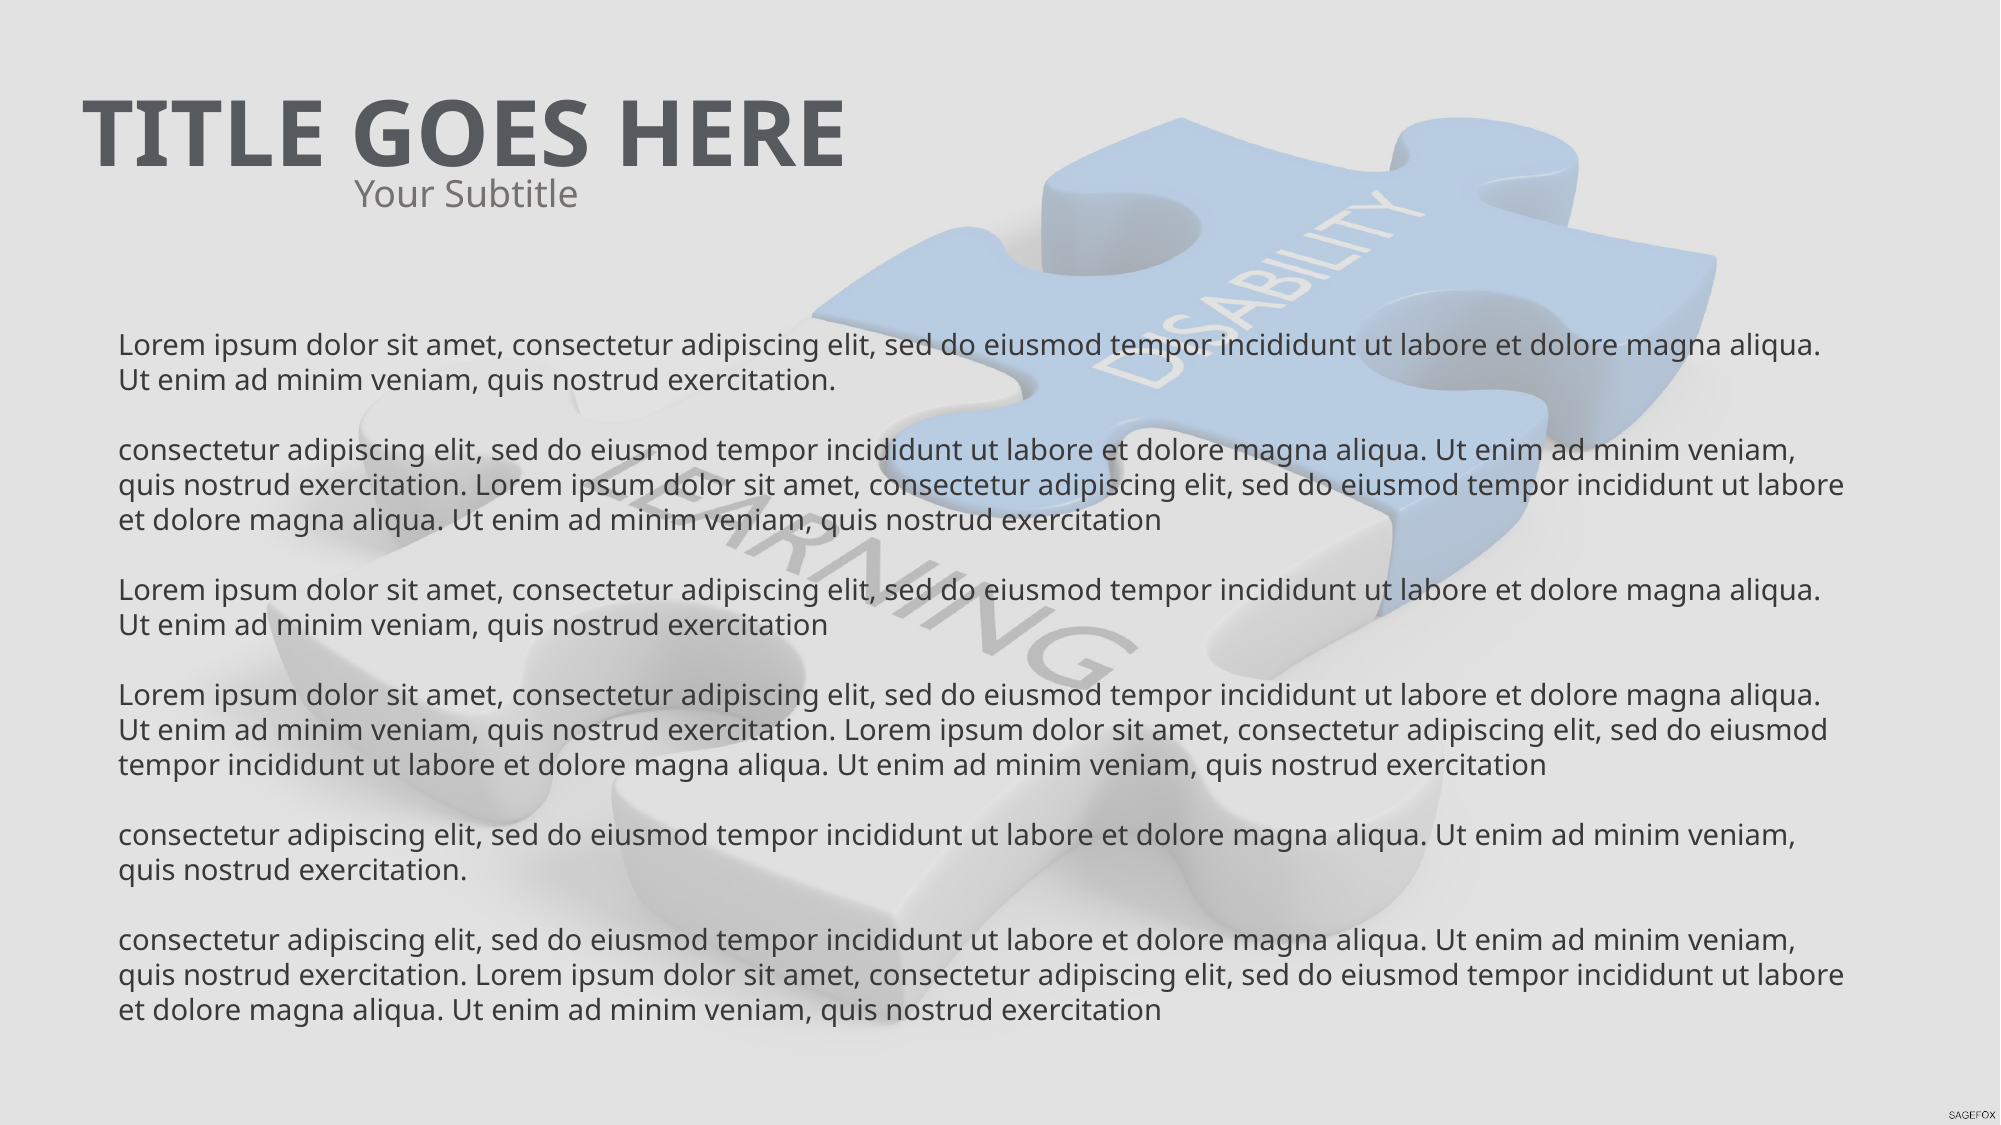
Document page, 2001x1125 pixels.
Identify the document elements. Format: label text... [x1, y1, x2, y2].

text_box Lorem ipsum dolor sit amet, consectetur adipiscing elit, sed do eiusmod tempor incididunt ut labore et dolore magna aliqua. Ut enim ad minim veniam, quis nostrud exercitation. consectetur adipiscing elit, sed do eiusmod tempor incididunt ut labore et dolore magna aliqua. Ut enim ad minim veniam, quis nostrud exercitation. Lorem ipsum dolor sit amet, consectetur adipiscing elit, sed do eiusmod tempor incididunt ut labore et dolore magna aliqua. Ut enim ad minim veniam, quis nostrud exercitation Lorem ipsum dolor sit amet, consectetur adipiscing elit, sed do eiusmod tempor incididunt ut labore et dolore magna aliqua. Ut enim ad minim veniam, quis nostrud exercitation Lorem ipsum dolor sit amet, consectetur adipiscing elit, sed do eiusmod tempor incididunt ut labore et dolore magna aliqua. Ut enim ad minim veniam, quis nostrud exercitation. Lorem ipsum dolor sit amet, consectetur adipiscing elit, sed do eiusmod tempor incididunt ut labore et dolore magna aliqua. Ut enim ad minim veniam, quis nostrud exercitation consectetur adipiscing elit, sed do eiusmod tempor incididunt ut labore et dolore magna aliqua. Ut enim ad minim veniam, quis nostrud exercitation. consectetur adipiscing elit, sed do eiusmod tempor incididunt ut labore et dolore magna aliqua. Ut enim ad minim veniam, quis nostrud exercitation. Lorem ipsum dolor sit amet, consectetur adipiscing elit, sed do eiusmod tempor incididunt ut labore et dolore magna aliqua. Ut enim ad minim veniam, quis nostrud exercitation [103, 319, 1866, 1069]
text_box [13, 66, 918, 224]
picture [1925, 0, 2001, 1125]
